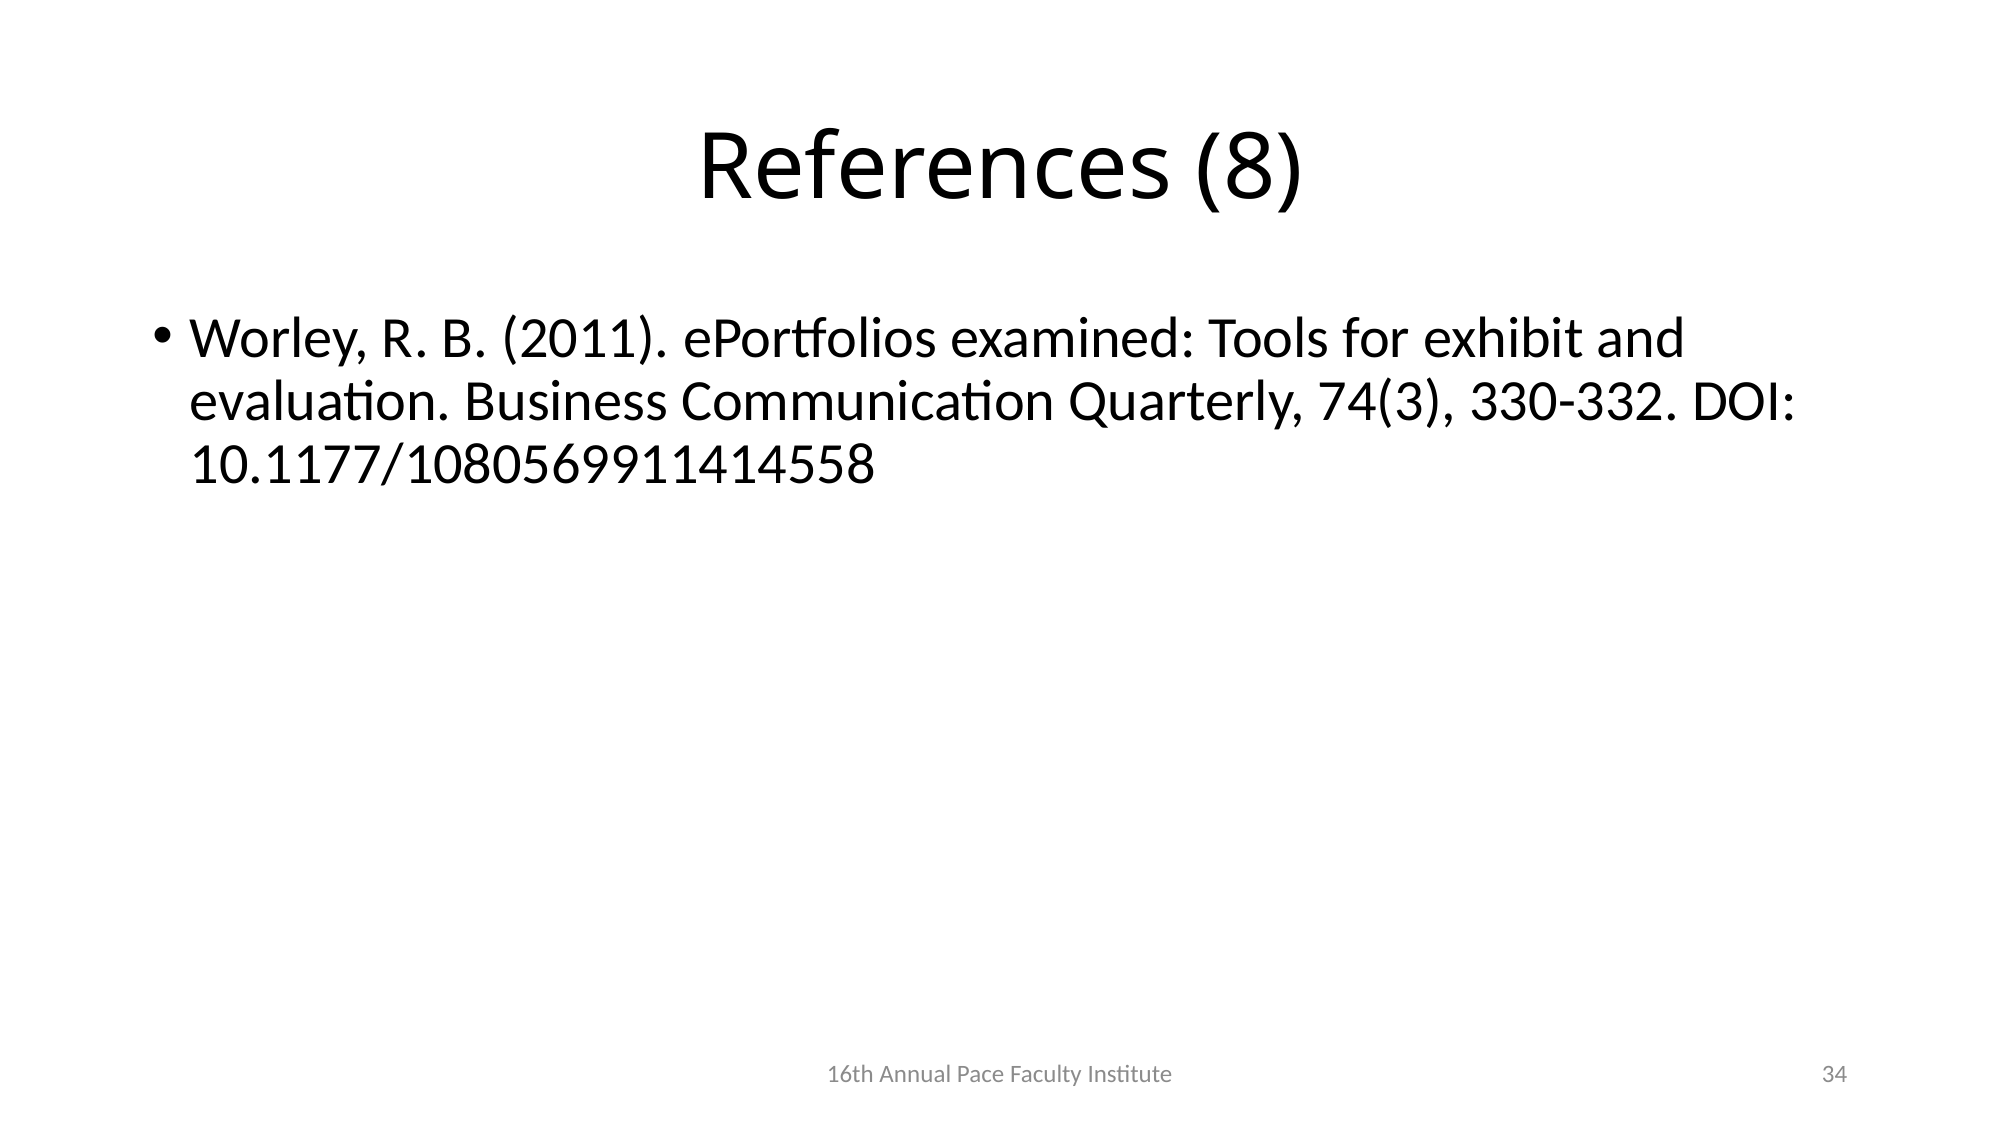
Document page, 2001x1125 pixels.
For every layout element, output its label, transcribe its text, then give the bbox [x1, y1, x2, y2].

title References (8) [137, 59, 1863, 278]
list Worley, R. B. (2011). ePortfolios examined: Tools for exhibit and evaluation. Business Communication Quarterly, 74(3), 330-332. DOI: 10.1177/1080569911414558 [137, 299, 1863, 1014]
footer 16th Annual Pace Faculty Institute [662, 1042, 1338, 1103]
slide_number 34 [1412, 1042, 1863, 1103]
